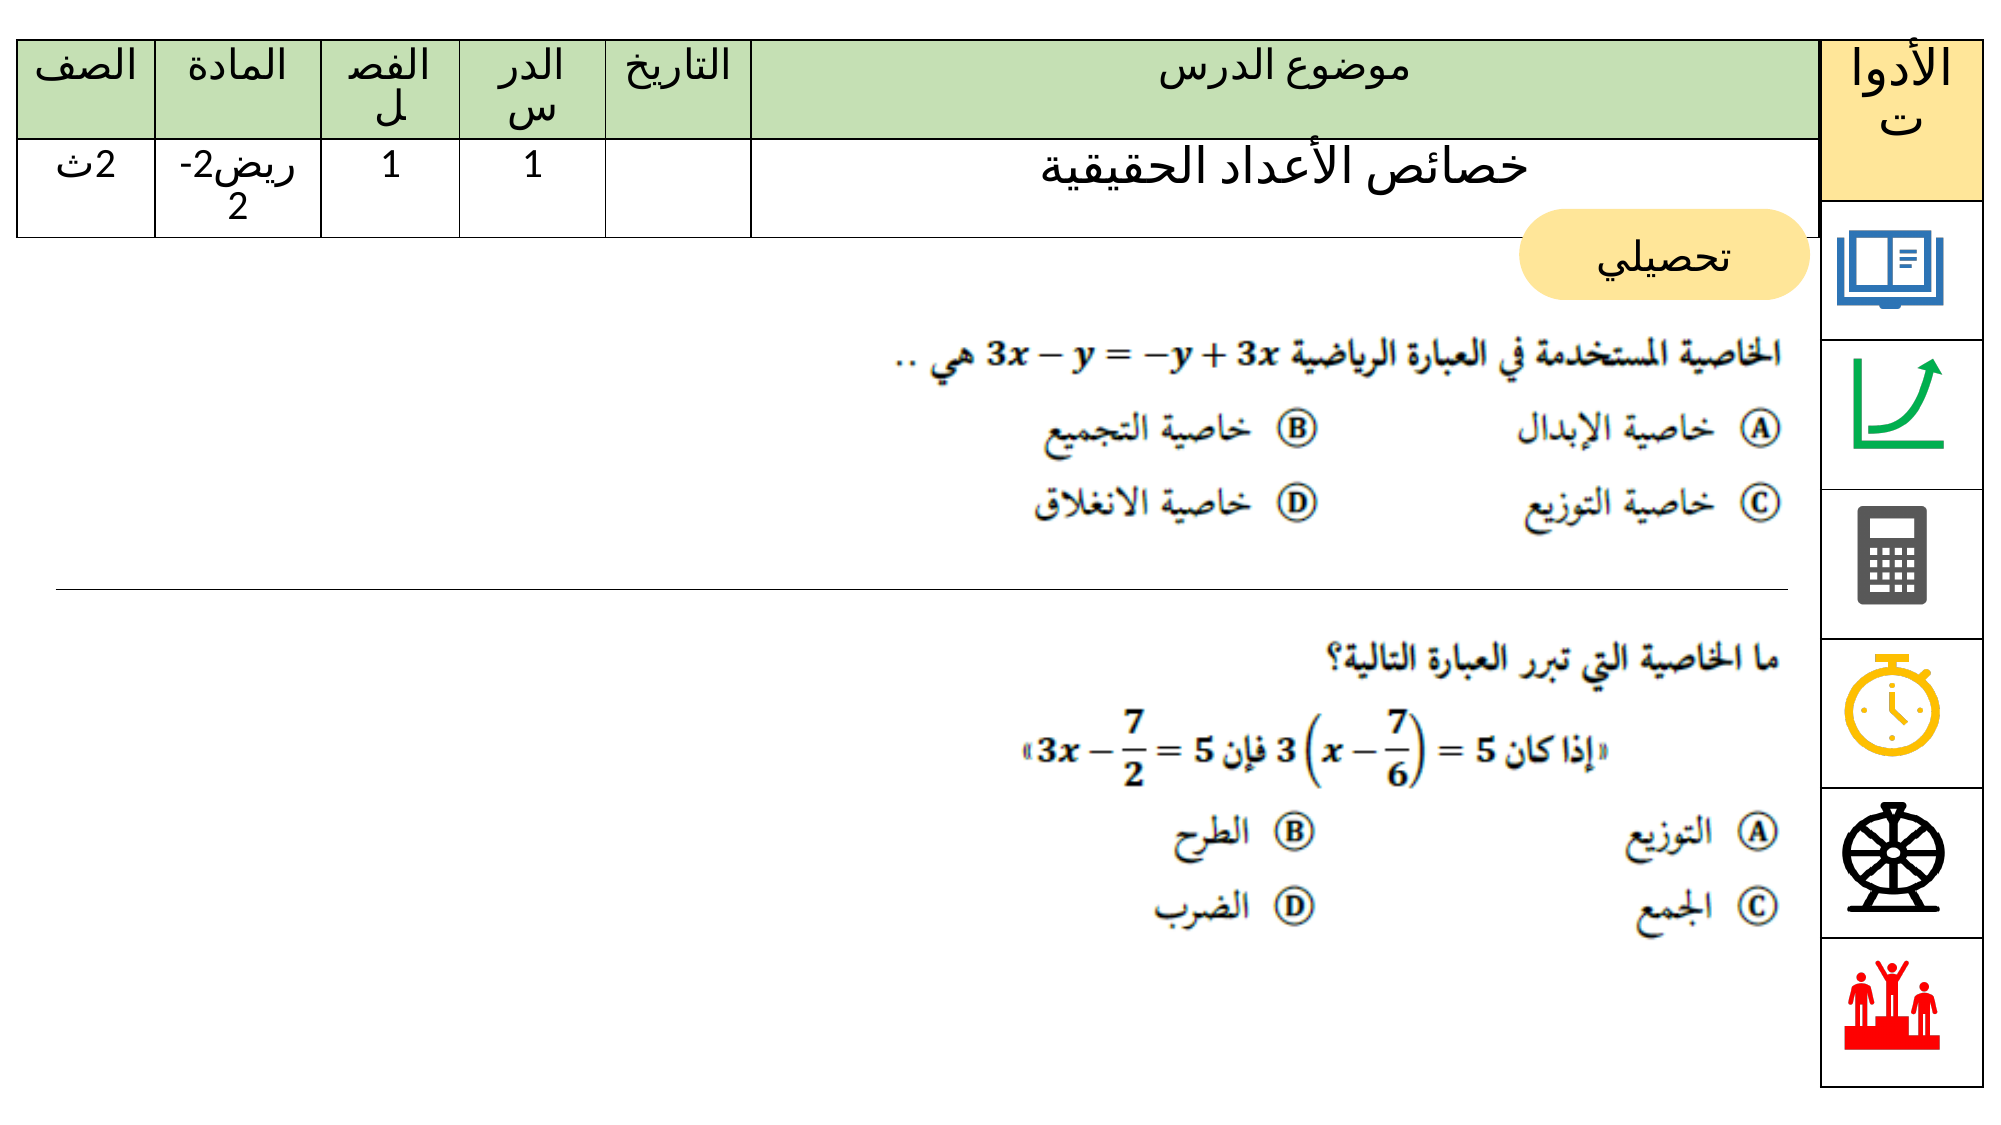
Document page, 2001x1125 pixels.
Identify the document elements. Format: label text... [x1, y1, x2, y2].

picture [1835, 948, 1949, 1062]
picture [1833, 496, 1951, 614]
picture [1832, 211, 1948, 327]
picture [893, 611, 1789, 949]
picture [1827, 802, 1961, 912]
picture [863, 300, 1789, 552]
picture [1835, 340, 1962, 467]
text_box تحصيلي [1518, 207, 1812, 300]
picture [1825, 642, 1959, 768]
